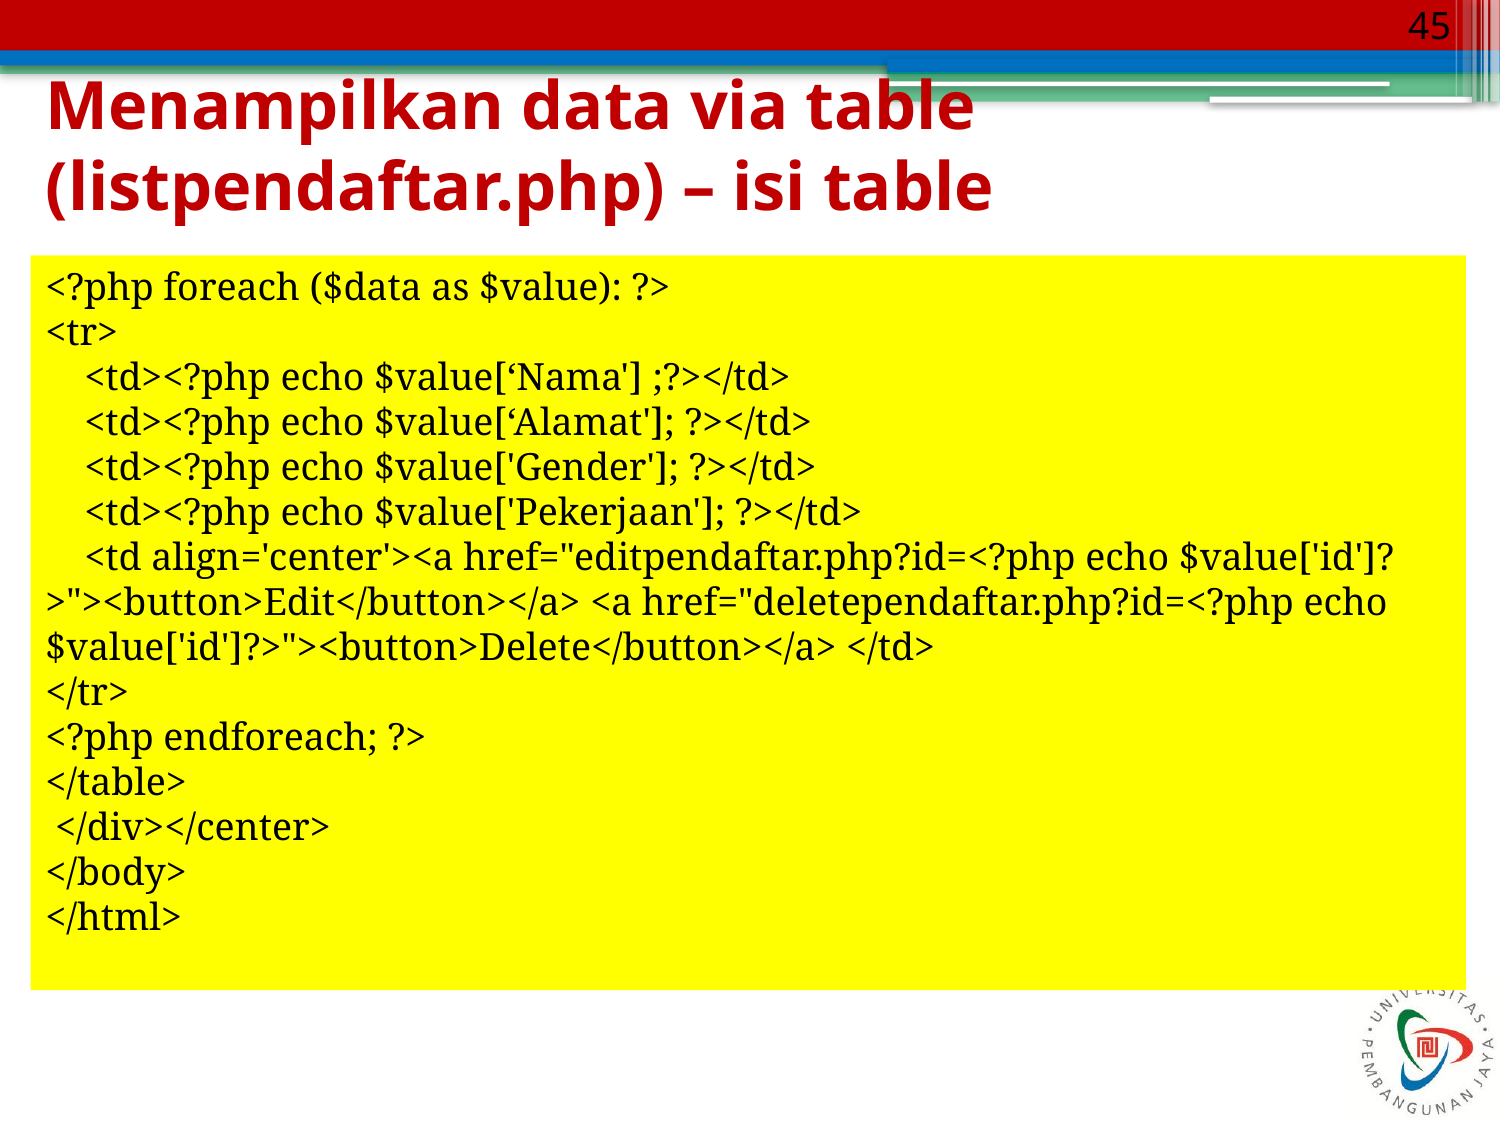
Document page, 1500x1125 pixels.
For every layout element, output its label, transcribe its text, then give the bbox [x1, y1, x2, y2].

text_box <?php foreach ($data as $value): ?> <tr> <td><?php echo $value[‘Nama'] ;?></td> <td><?php echo $value[‘Alamat']; ?></td> <td><?php echo $value['Gender']; ?></td> <td><?php echo $value['Pekerjaan']; ?></td> <td align='center'><a href="editpendaftar.php?id=<?php echo $value['id']?>"><button>Edit</button></a> <a href="deletependaftar.php?id=<?php echo $value['id']?>"><button>Delete</button></a> </td> </tr> <?php endforeach; ?> </table> </div></center> </body> </html> [30, 255, 1466, 991]
slide_number 45 [1341, 0, 1466, 61]
picture [1352, 975, 1500, 1125]
title Menampilkan data via table (listpendaftar.php) – isi table [30, 55, 1381, 231]
